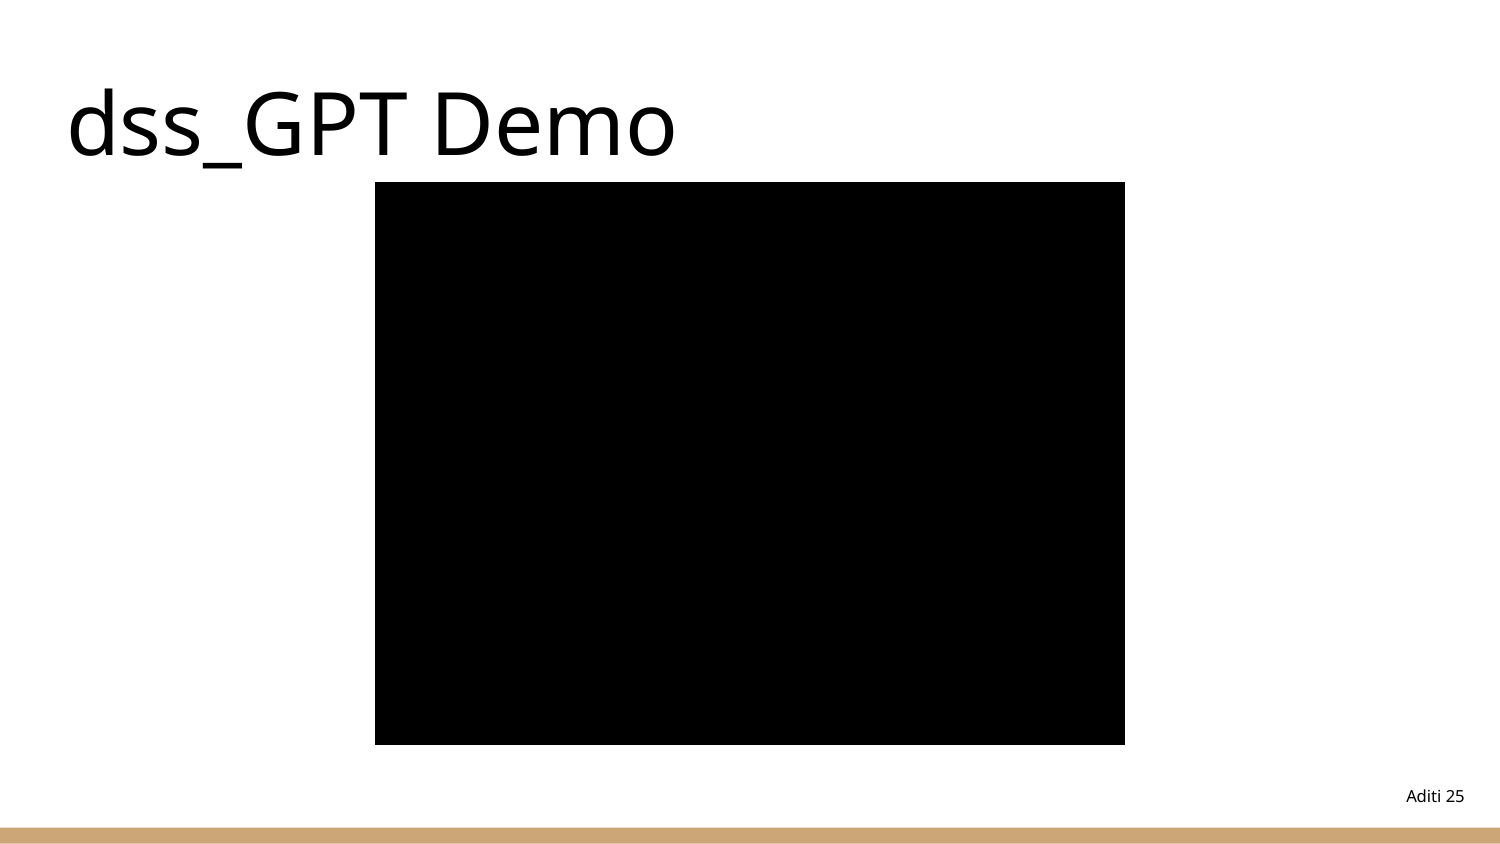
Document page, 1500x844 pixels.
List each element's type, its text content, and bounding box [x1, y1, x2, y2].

title dss_GPT Demo [51, 51, 1449, 189]
slide_number Aditi 25 [1389, 764, 1480, 830]
picture [374, 181, 1126, 745]
